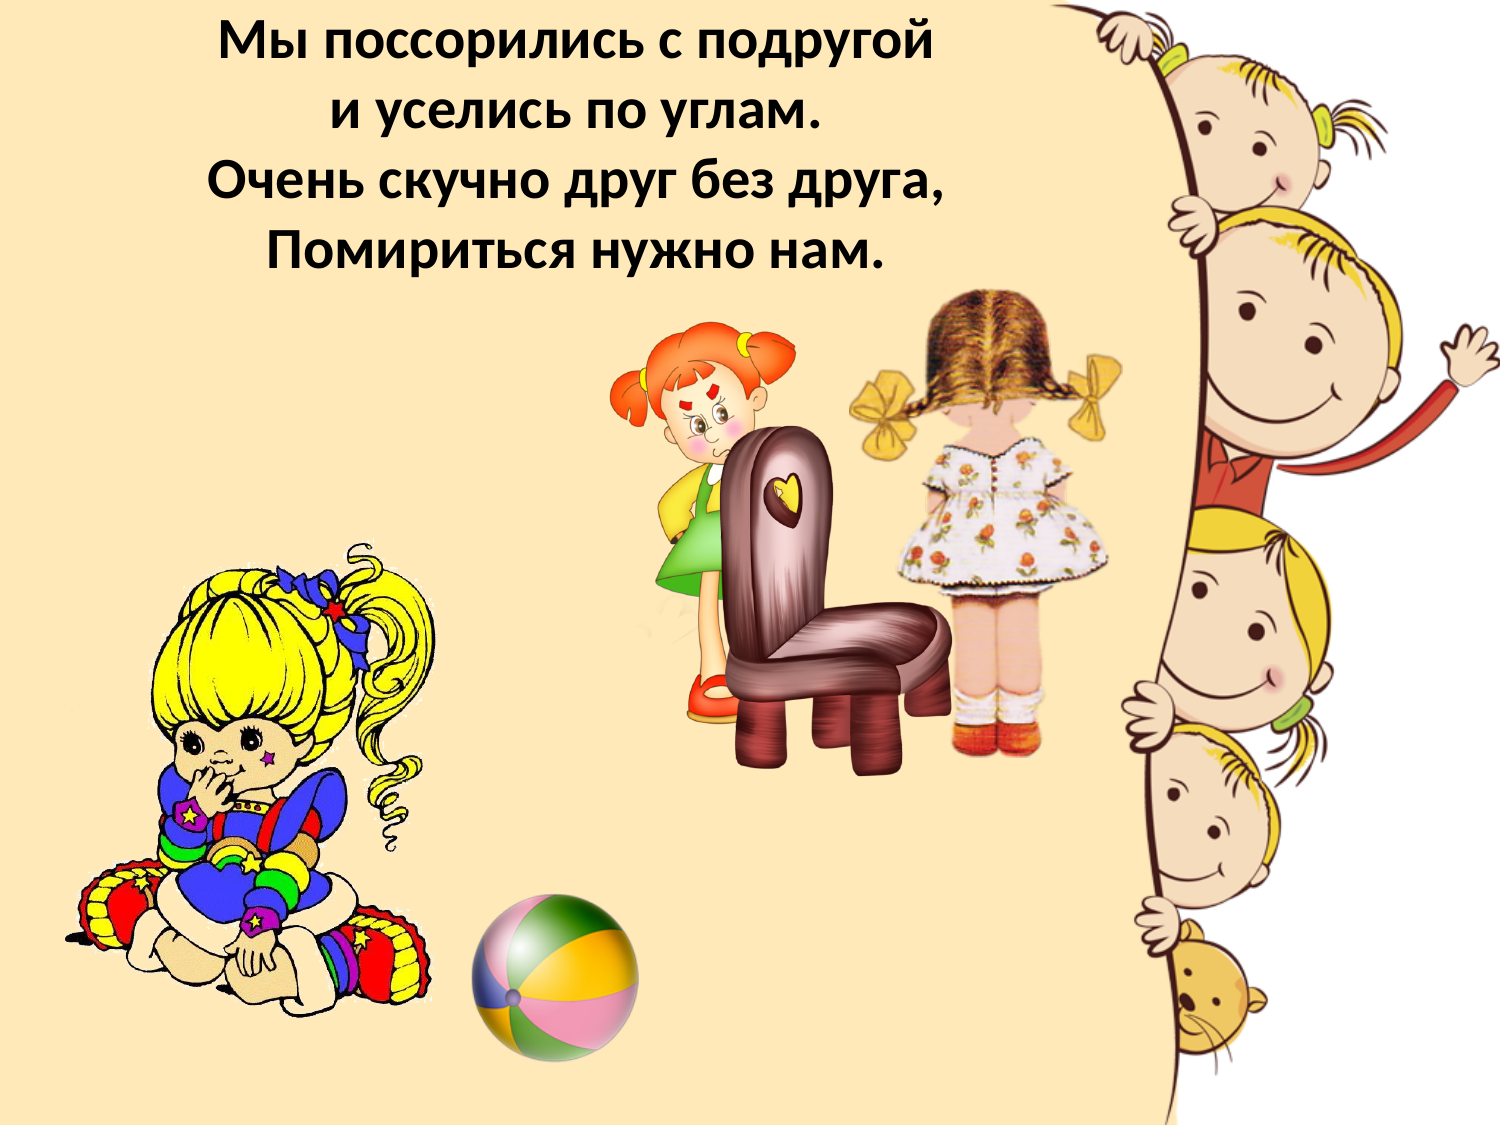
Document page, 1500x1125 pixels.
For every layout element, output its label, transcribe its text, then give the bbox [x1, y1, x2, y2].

title Мы поссорились с подругой и уселись по углам. Очень скучно друг без друга, Помириться нужно нам. [74, 44, 1079, 235]
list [607, 318, 822, 727]
picture [0, 0, 1500, 1125]
